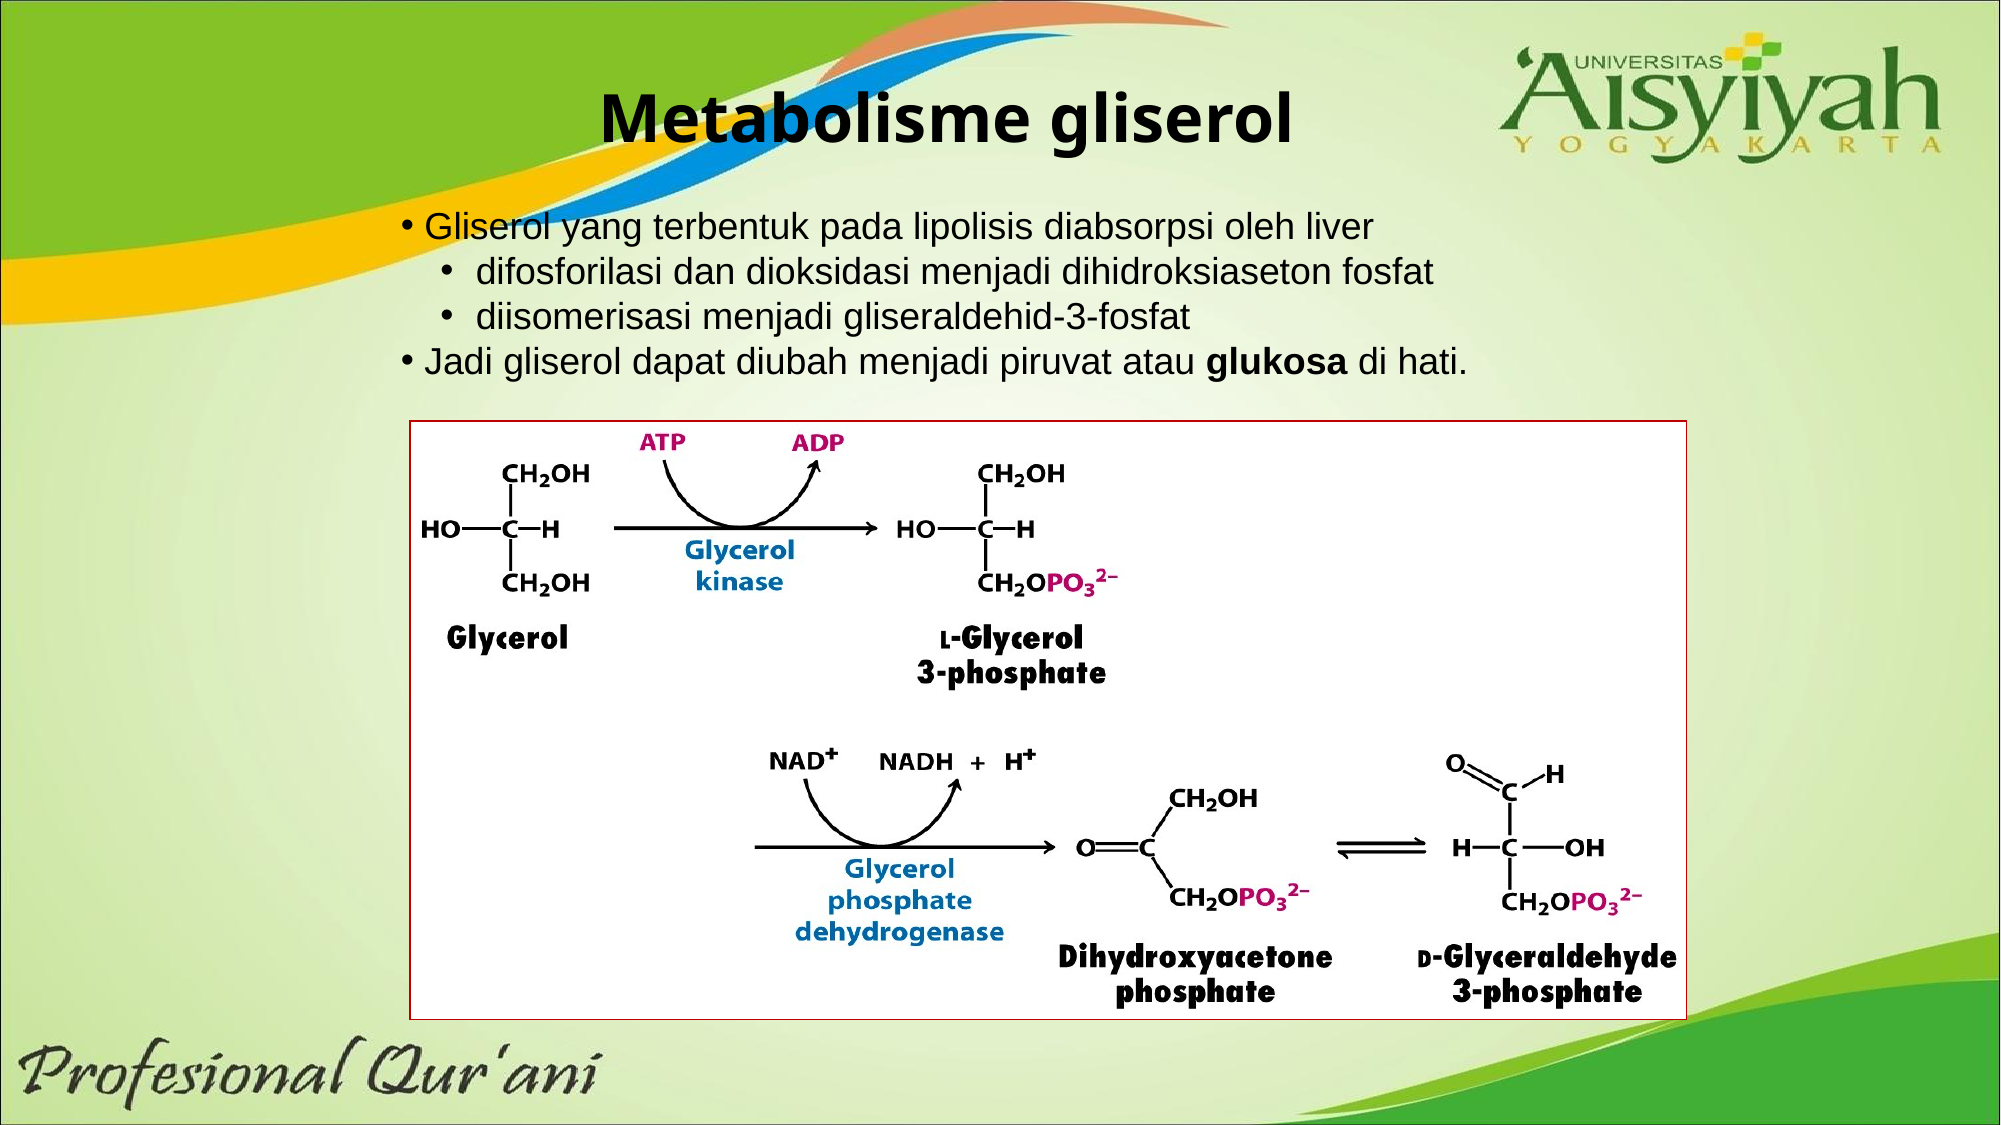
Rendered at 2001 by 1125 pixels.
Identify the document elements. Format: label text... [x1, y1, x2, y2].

text_box Metabolisme gliserol [484, 68, 1410, 164]
text_box Gliserol yang terbentuk pada lipolisis diabsorpsi oleh liver difosforilasi dan dioksidasi menjadi dihidroksiaseton fosfat diisomerisasi menjadi gliseraldehid-3-fosfat Jadi gliserol dapat diubah menjadi piruvat atau glukosa di hati. [385, 194, 1596, 390]
picture [0, 0, 2001, 1125]
